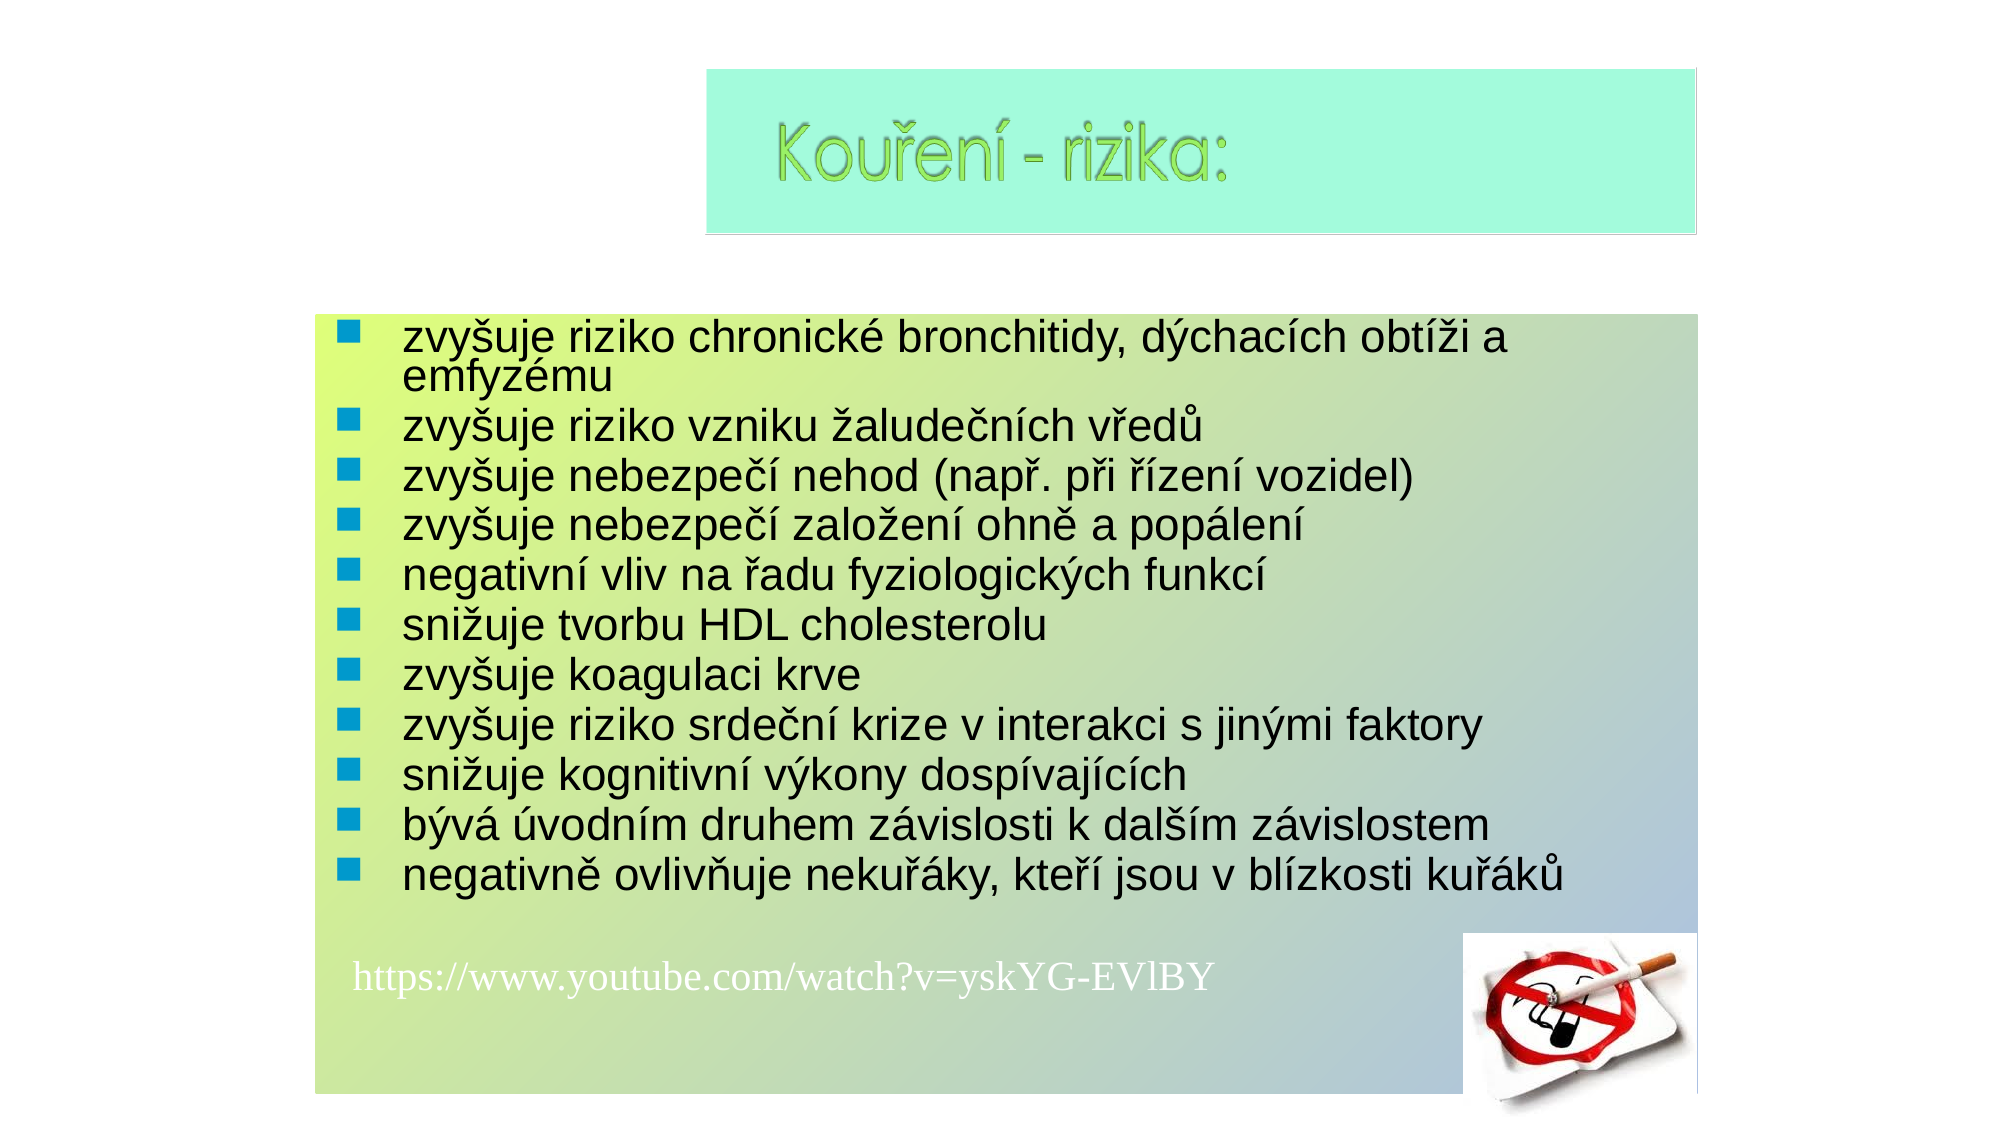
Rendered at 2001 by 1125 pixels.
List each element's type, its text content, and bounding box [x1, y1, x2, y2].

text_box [704, 66, 1697, 235]
text_box zvyšuje riziko chronické bronchitidy, dýchacích obtíži a emfyzému zvyšuje riziko vzniku žaludečních vředů zvyšuje nebezpečí nehod (např. při řízení vozidel) zvyšuje nebezpečí založení ohně a popálení negativní vliv na řadu fyziologických funkcí snižuje tvorbu HDL cholesterolu zvyšuje koagulaci krve zvyšuje riziko srdeční krize v interakci s jinými faktory snižuje kognitivní výkony dospívajících bývá úvodním druhem závislosti k dalším závislostem negativně ovlivňuje nekuřáky, kteří jsou v blízkosti kuřáků https://www.youtube.com/watch?v=yskYG-EVlBY [315, 314, 1698, 1094]
picture [1463, 933, 1697, 1117]
